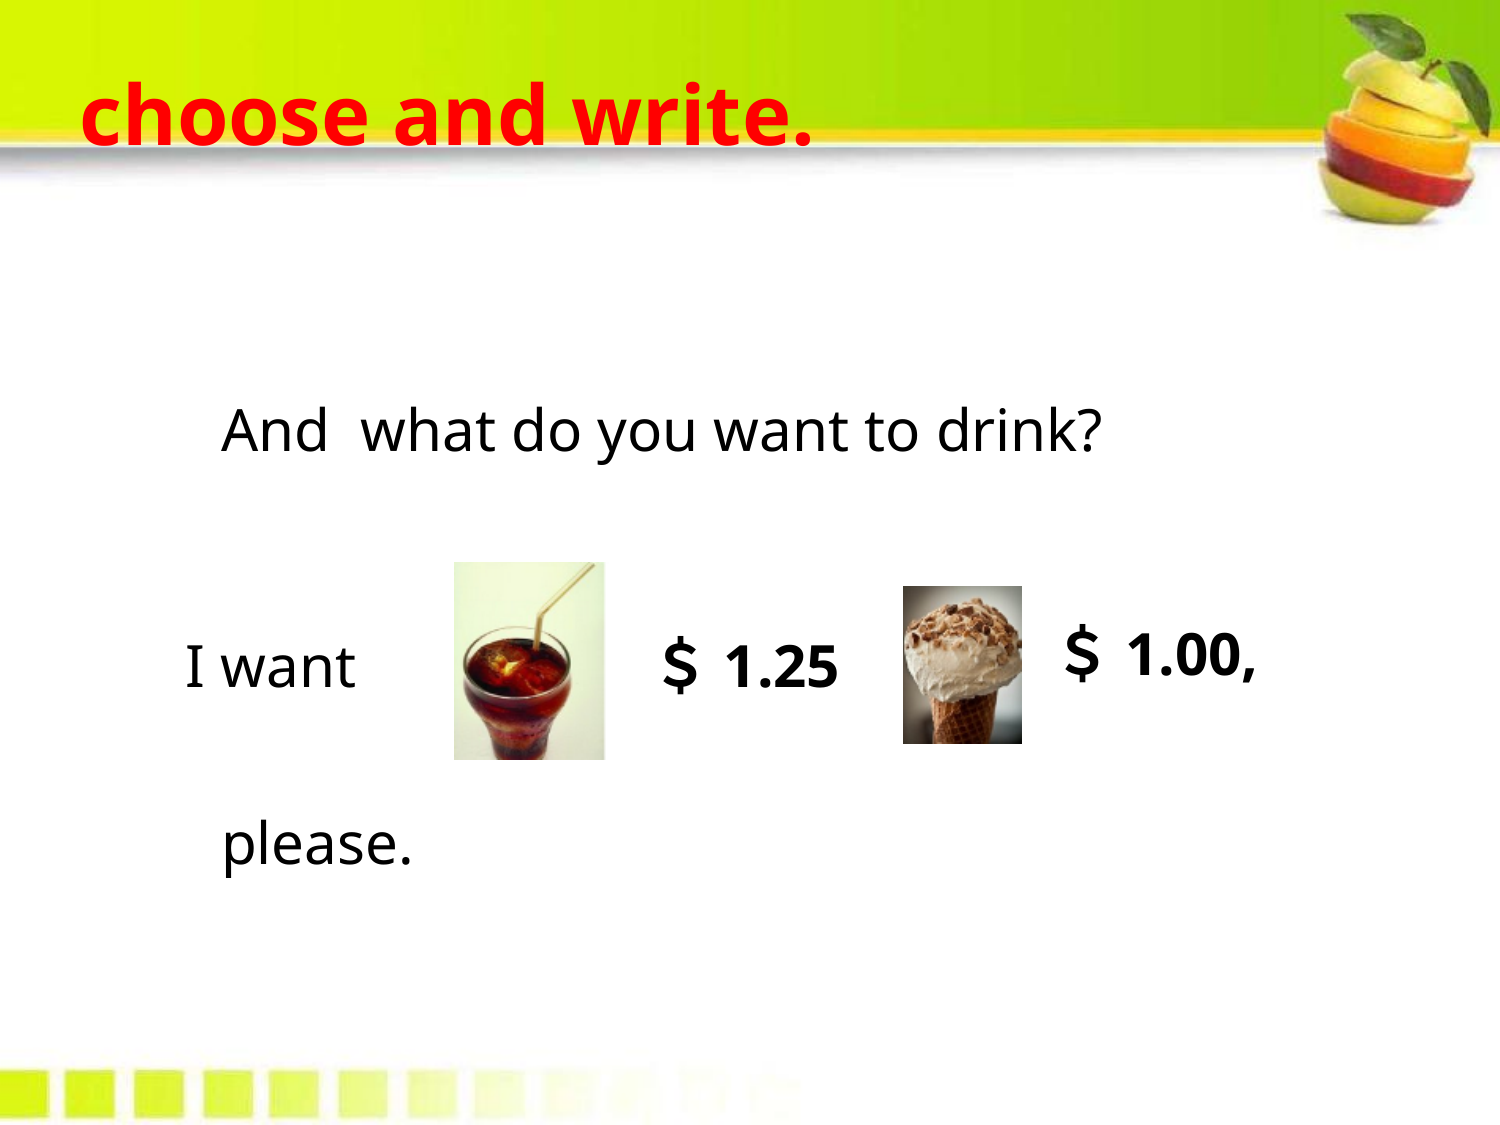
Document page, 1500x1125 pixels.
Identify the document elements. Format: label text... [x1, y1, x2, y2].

text_box please. [206, 798, 479, 954]
text_box I want [171, 621, 443, 777]
picture [0, 0, 1500, 1125]
text_box choose and write. [64, 54, 1187, 270]
text_box ＄1.25 [636, 621, 855, 707]
text_box And what do you want to drink? [206, 385, 1152, 540]
text_box ＄1.00, [1038, 609, 1273, 695]
